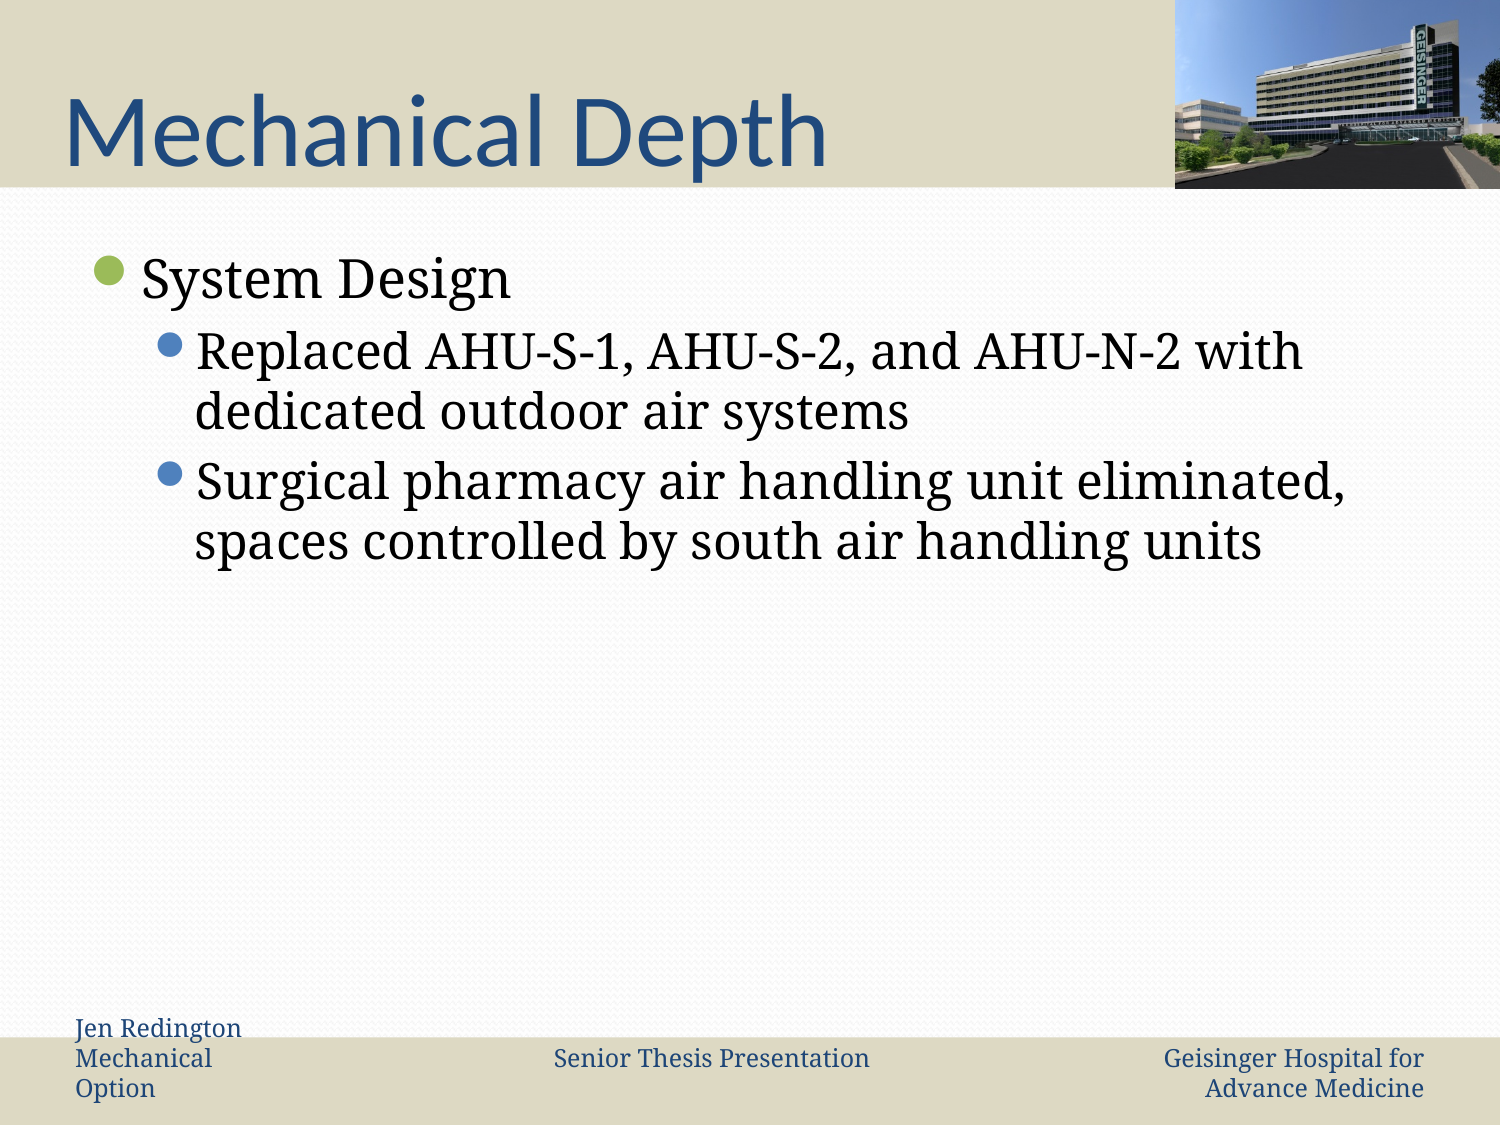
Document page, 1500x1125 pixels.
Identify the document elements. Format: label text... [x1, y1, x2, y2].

slide_number Jen Redington Mechanical Option [75, 1042, 300, 1103]
slide_number Geisinger Hospital for Advance Medicine [1100, 1042, 1425, 1103]
picture [1175, 0, 1500, 189]
footer Senior Thesis Presentation [437, 1042, 988, 1103]
list System Design Replaced AHU-S-1, AHU-S-2, and AHU-N-2 with dedicated outdoor air systems Surgical pharmacy air handling unit eliminated, spaces controlled by south air handling units [75, 237, 1425, 1025]
title Mechanical Depth [62, 0, 1175, 188]
